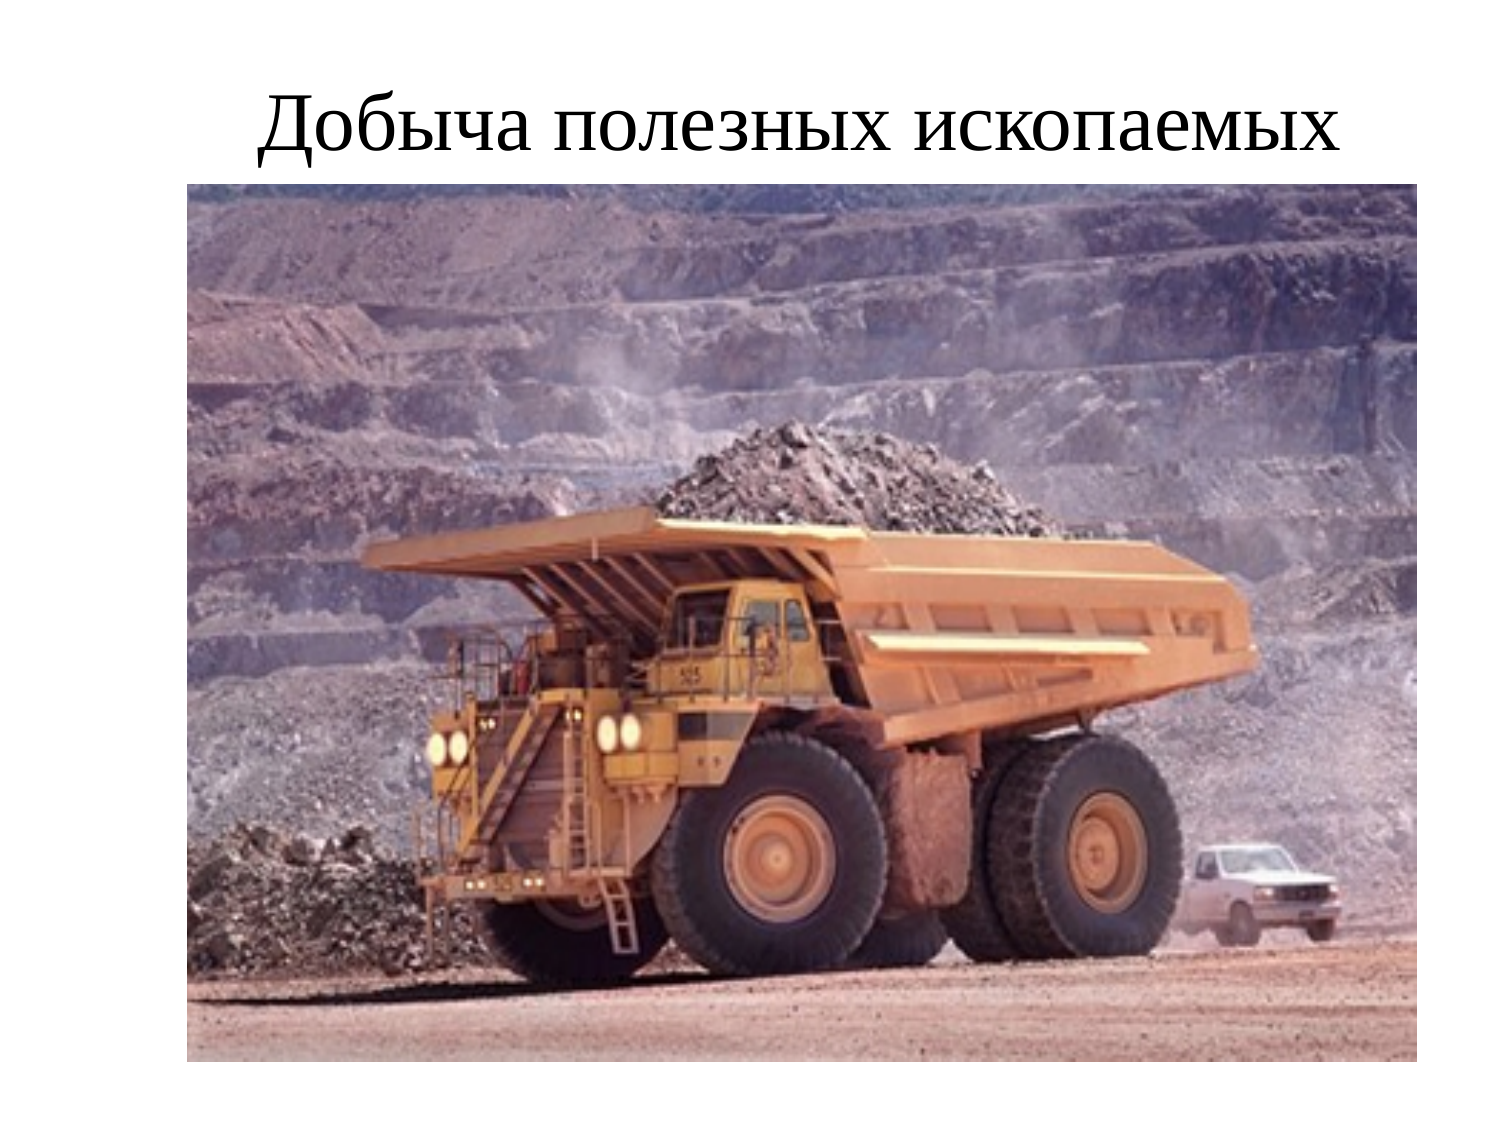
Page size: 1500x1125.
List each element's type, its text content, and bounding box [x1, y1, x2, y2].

text_box Добыча полезных ископаемых [199, 59, 1400, 175]
picture [187, 184, 1417, 1062]
